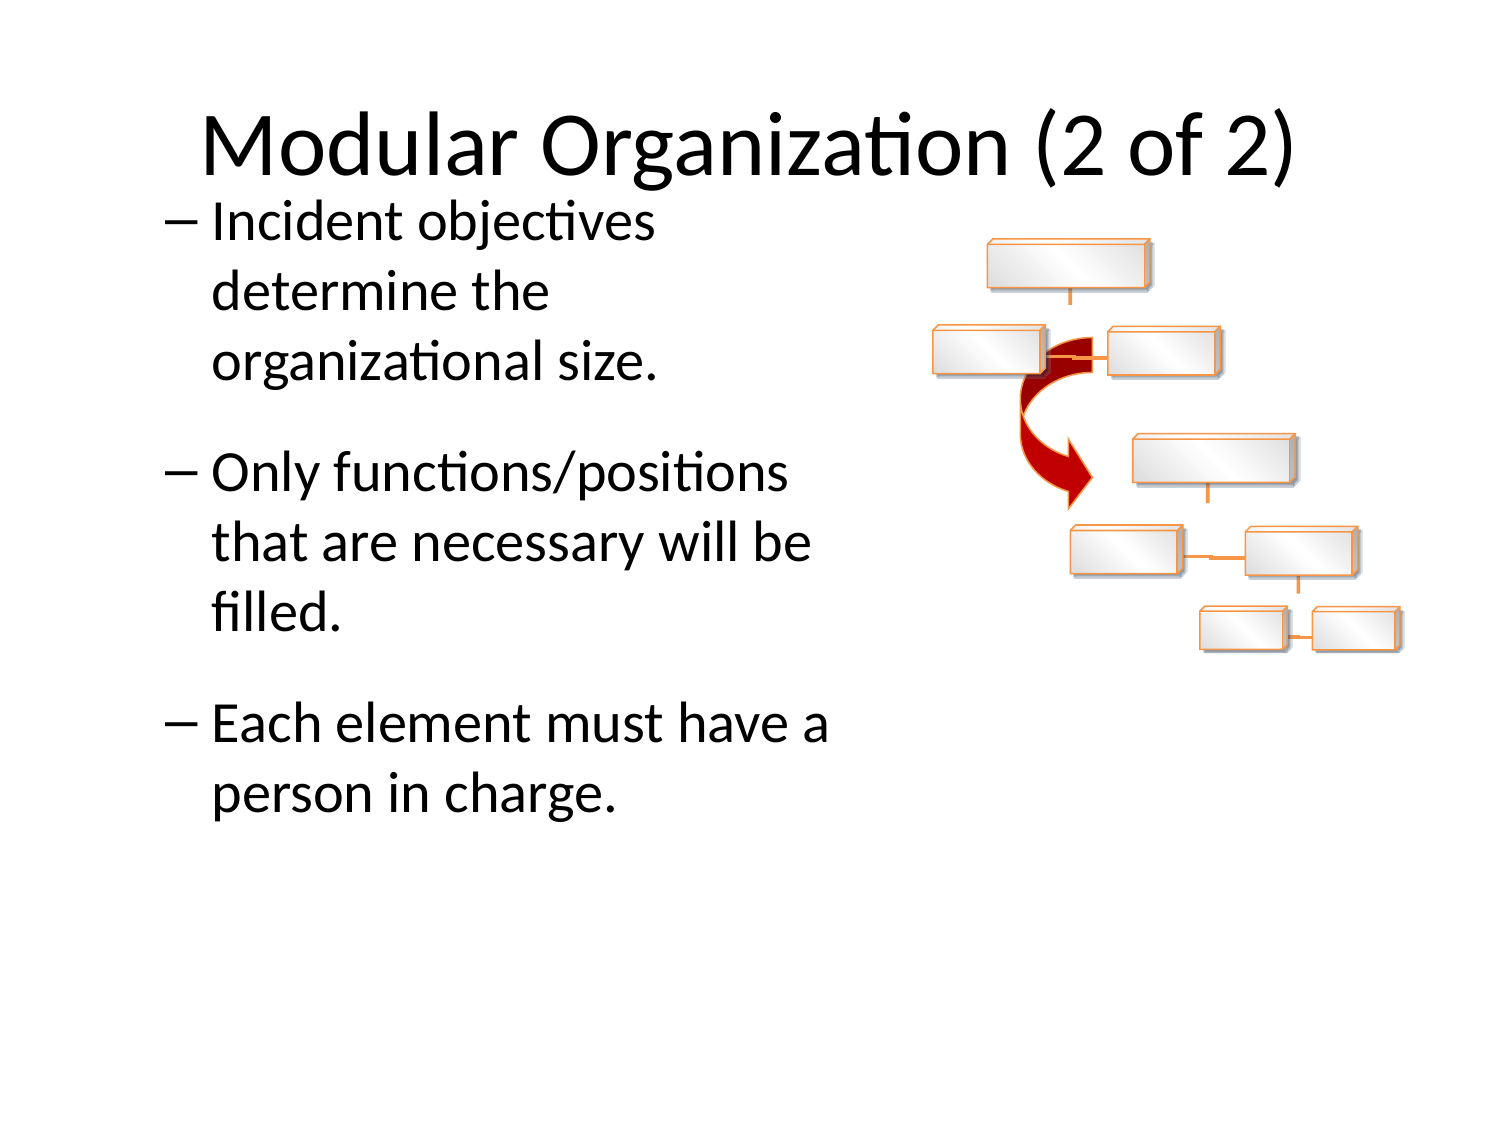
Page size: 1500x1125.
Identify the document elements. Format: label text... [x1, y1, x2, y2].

title Modular Organization (2 of 2) [75, 45, 1425, 233]
list Incident objectives determine the organizational size. Only functions/positions that are necessary will be filled. Each element must have a person in charge. [75, 174, 888, 850]
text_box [932, 238, 1401, 651]
